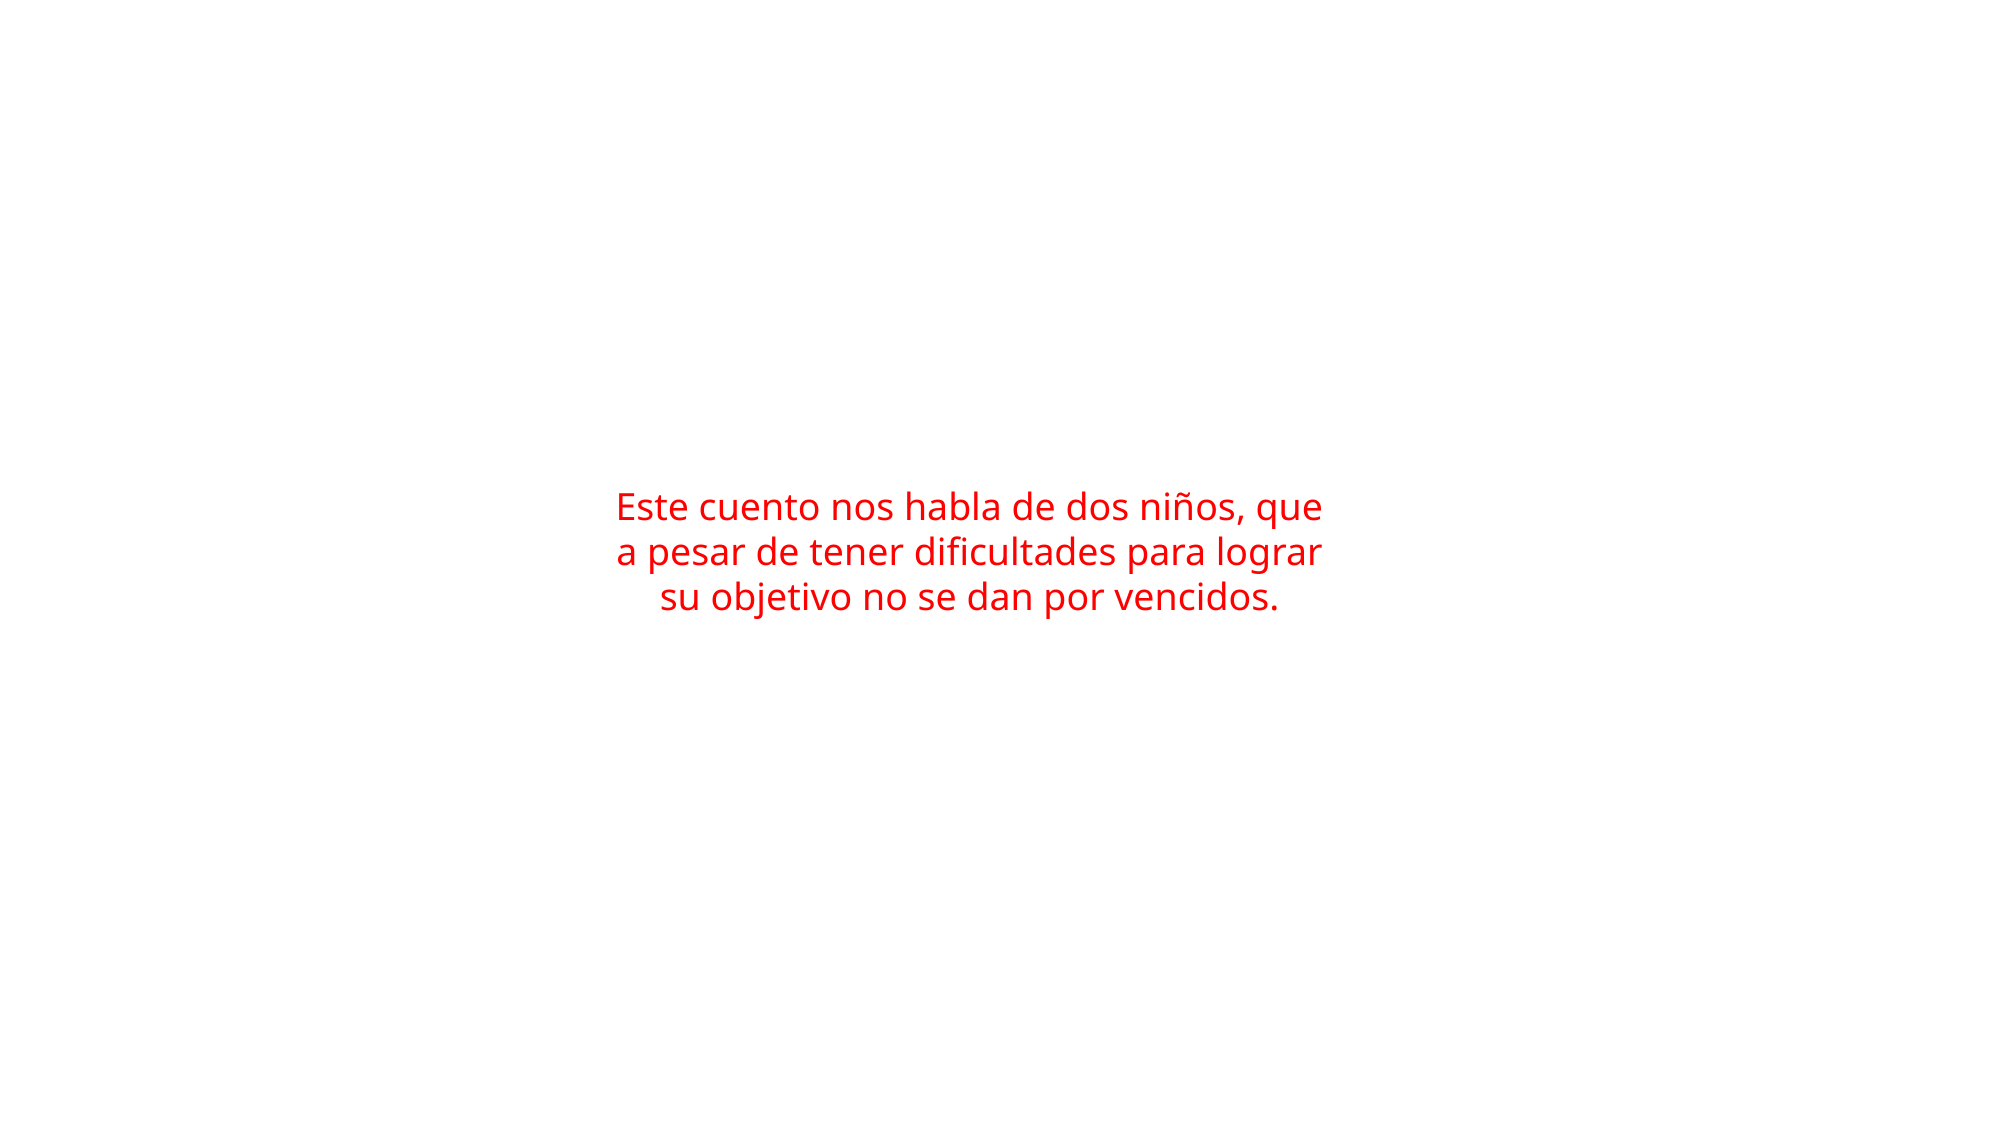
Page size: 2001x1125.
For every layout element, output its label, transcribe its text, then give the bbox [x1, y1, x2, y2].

text_box Este cuento nos habla de dos niños, que a pesar de tener dificultades para lograr su objetivo no se dan por vencidos. [596, 475, 1344, 626]
